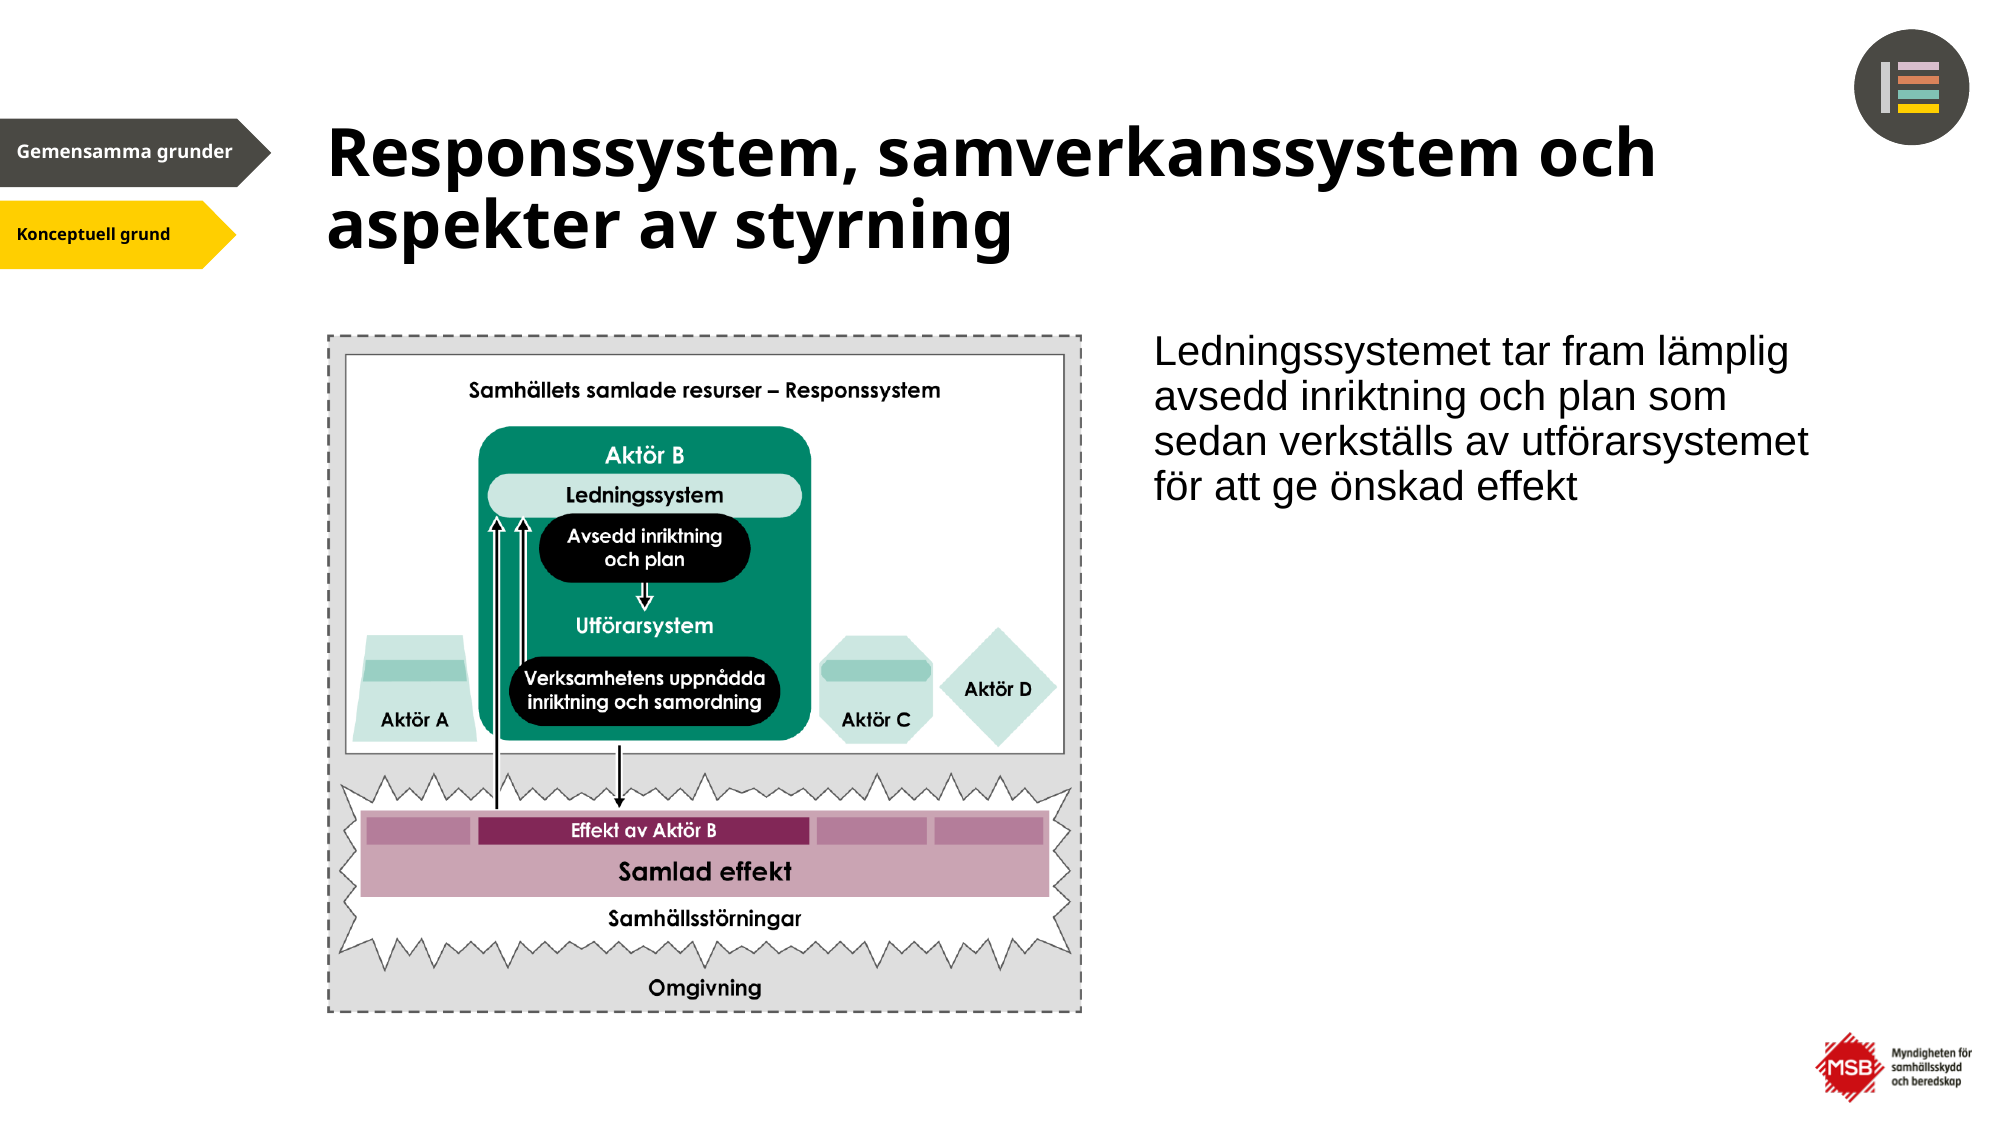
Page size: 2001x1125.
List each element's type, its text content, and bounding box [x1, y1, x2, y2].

title Responssystem, samverkanssystem och aspekter av styrning [311, 111, 1863, 201]
list Ledningssystemet tar fram lämplig avsedd inriktning och plan som sedan verkställs av utförarsystemet för att ge önskad effekt [1139, 322, 1863, 1036]
picture [1815, 1032, 1972, 1103]
picture [327, 334, 1082, 1014]
